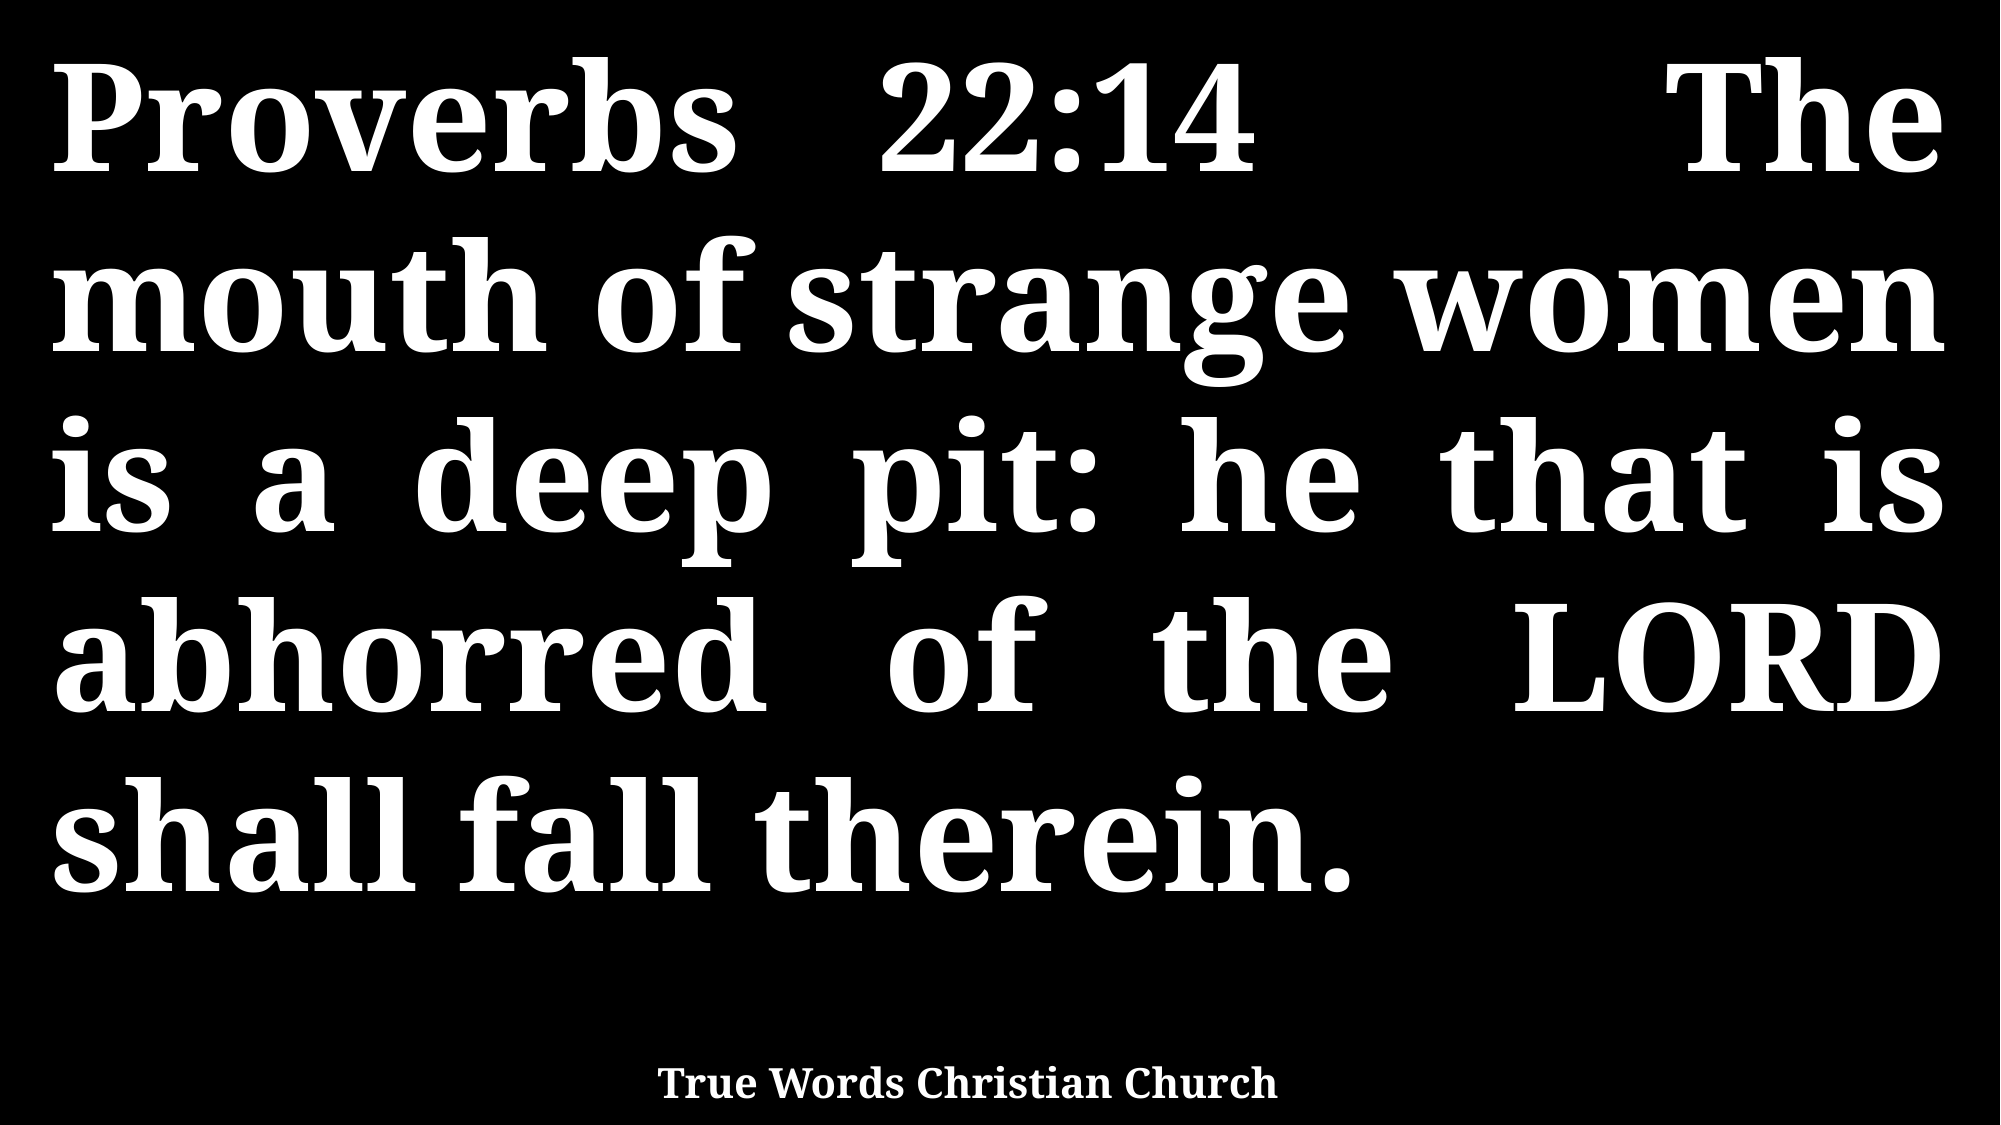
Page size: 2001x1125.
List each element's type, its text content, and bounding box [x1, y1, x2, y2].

text_box Proverbs 22:14 The mouth of strange women is a deep pit: he that is abhorred of the LORD shall fall therein. [35, 14, 1965, 930]
text_box True Words Christian Church [642, 1049, 1294, 1114]
